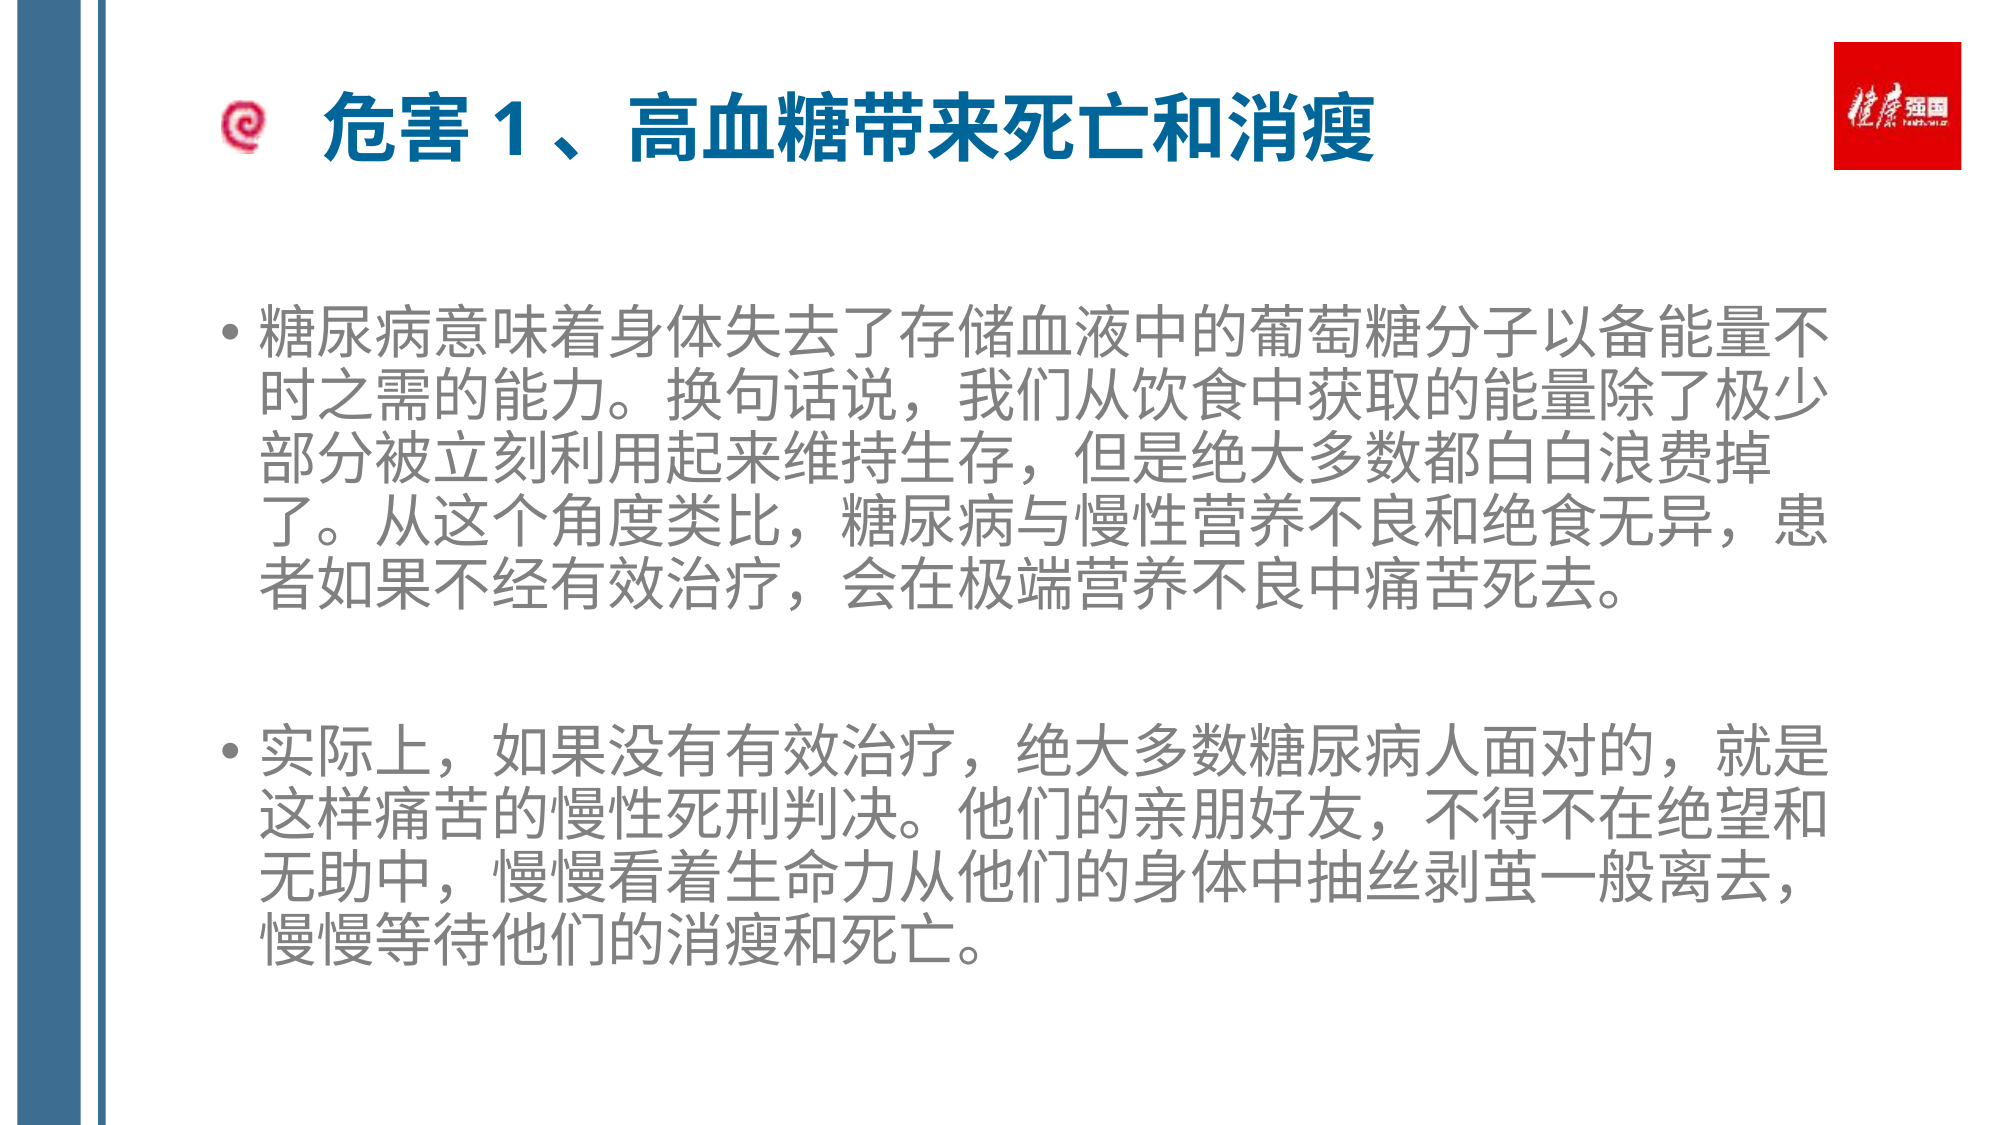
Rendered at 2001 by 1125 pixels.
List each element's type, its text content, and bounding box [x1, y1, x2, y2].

list 糖尿病意味着身体失去了存储血液中的葡萄糖分子以备能量不时之需的能力。换句话说，我们从饮食中获取的能量除了极少部分被立刻利用起来维持生存，但是绝大多数都白白浪费掉了。从这个角度类比，糖尿病与慢性营养不良和绝食无异，患者如果不经有效治疗，会在极端营养不良中痛苦死去。 实际上，如果没有有效治疗，绝大多数糖尿病人面对的，就是这样痛苦的慢性死刑判决。他们的亲朋好友，不得不在绝望和无助中，慢慢看着生命力从他们的身体中抽丝剥茧一般离去，慢慢等待他们的消瘦和死亡。 [205, 295, 1882, 1063]
picture [221, 100, 271, 154]
picture [1834, 42, 1962, 170]
list 危害1、高血糖带来死亡和消瘦 [206, 83, 1759, 190]
